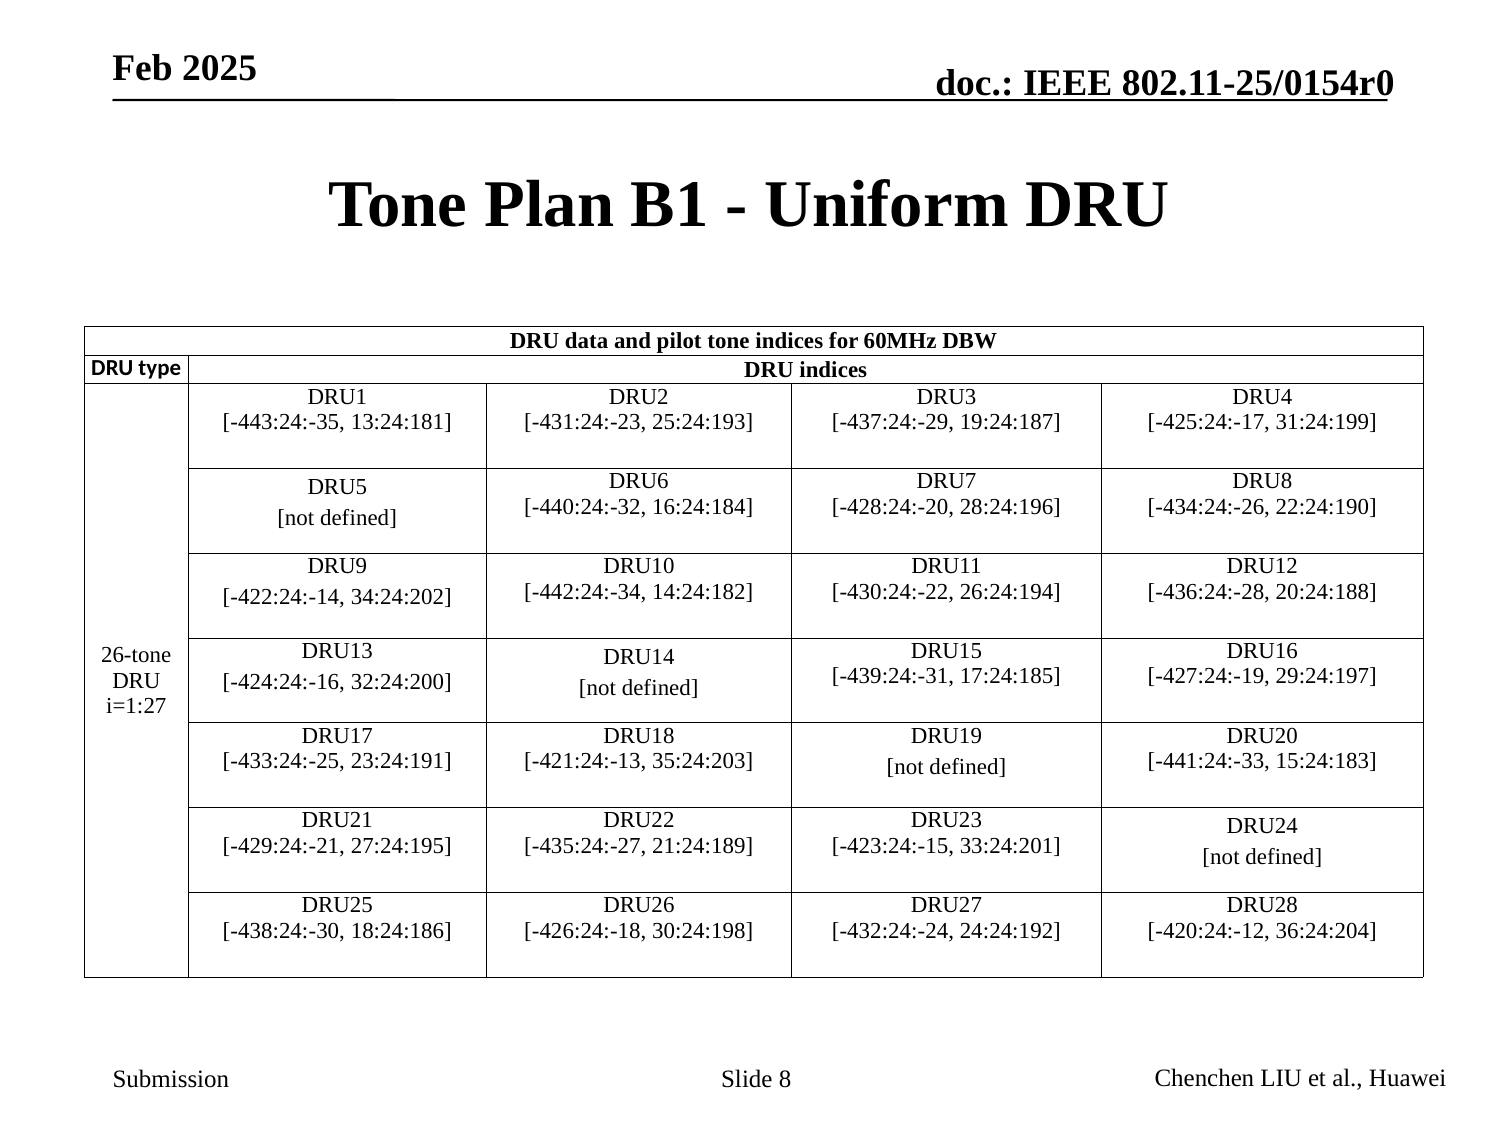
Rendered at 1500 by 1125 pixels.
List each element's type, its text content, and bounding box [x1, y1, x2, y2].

table_cell DRU23 [-423:24:-15, 33:24:201] [792, 808, 1101, 892]
table_cell DRU10 [-442:24:-34, 14:24:182] [487, 554, 791, 638]
table_cell DRU27 [-432:24:-24, 24:24:192] [792, 893, 1101, 977]
table_cell DRU15 [-439:24:-31, 17:24:185] [792, 639, 1101, 722]
slide_number Slide 8 [712, 1061, 800, 1123]
table_cell DRU indices [189, 356, 1423, 383]
table_cell DRU8 [-434:24:-26, 22:24:190] [1102, 469, 1423, 553]
table_cell DRU22 [-435:24:-27, 21:24:189] [487, 808, 791, 892]
table_cell DRU12 [-436:24:-28, 20:24:188] [1102, 554, 1423, 638]
table_header DRU1 [-443:24:-35, 13:24:181] [189, 384, 486, 468]
table_cell DRU7 [-428:24:-20, 28:24:196] [792, 469, 1101, 553]
table_cell DRU type [85, 356, 188, 383]
table_header DRU3 [-437:24:-29, 19:24:187] [792, 384, 1101, 468]
table_cell DRU17 [-433:24:-25, 23:24:191] [189, 723, 486, 807]
table_cell DRU13 [-424:24:-16, 32:24:200] [189, 639, 486, 722]
table_cell DRU24 [not defined] [1102, 808, 1423, 892]
table_cell DRU28 [-420:24:-12, 36:24:204] [1102, 893, 1423, 977]
title Tone Plan B1 - Uniform DRU [112, 112, 1388, 288]
table_header DRU data and pilot tone indices for 60MHz DBW [85, 327, 1423, 355]
table_cell DRU26 [-426:24:-18, 30:24:198] [487, 893, 791, 977]
table_cell DRU19 [not defined] [792, 723, 1101, 807]
table_cell DRU16 [-427:24:-19, 29:24:197] [1102, 639, 1423, 722]
table_cell DRU14 [not defined] [487, 639, 791, 722]
table_header 26-tone DRU i=1:27 [85, 384, 188, 977]
table_cell DRU6 [-440:24:-32, 16:24:184] [487, 469, 791, 553]
table_header DRU2 [-431:24:-23, 25:24:193] [487, 384, 791, 468]
table_cell DRU25 [-438:24:-30, 18:24:186] [189, 893, 486, 977]
table_header DRU4 [-425:24:-17, 31:24:199] [1102, 384, 1423, 468]
table_cell DRU9 [-422:24:-14, 34:24:202] [189, 554, 486, 638]
table_cell DRU5 [not defined] [189, 469, 486, 553]
table_cell DRU20 [-441:24:-33, 15:24:183] [1102, 723, 1423, 807]
table_cell DRU11 [-430:24:-22, 26:24:194] [792, 554, 1101, 638]
table_cell DRU18 [-421:24:-13, 35:24:203] [487, 723, 791, 807]
table_cell DRU21 [-429:24:-21, 27:24:195] [189, 808, 486, 892]
